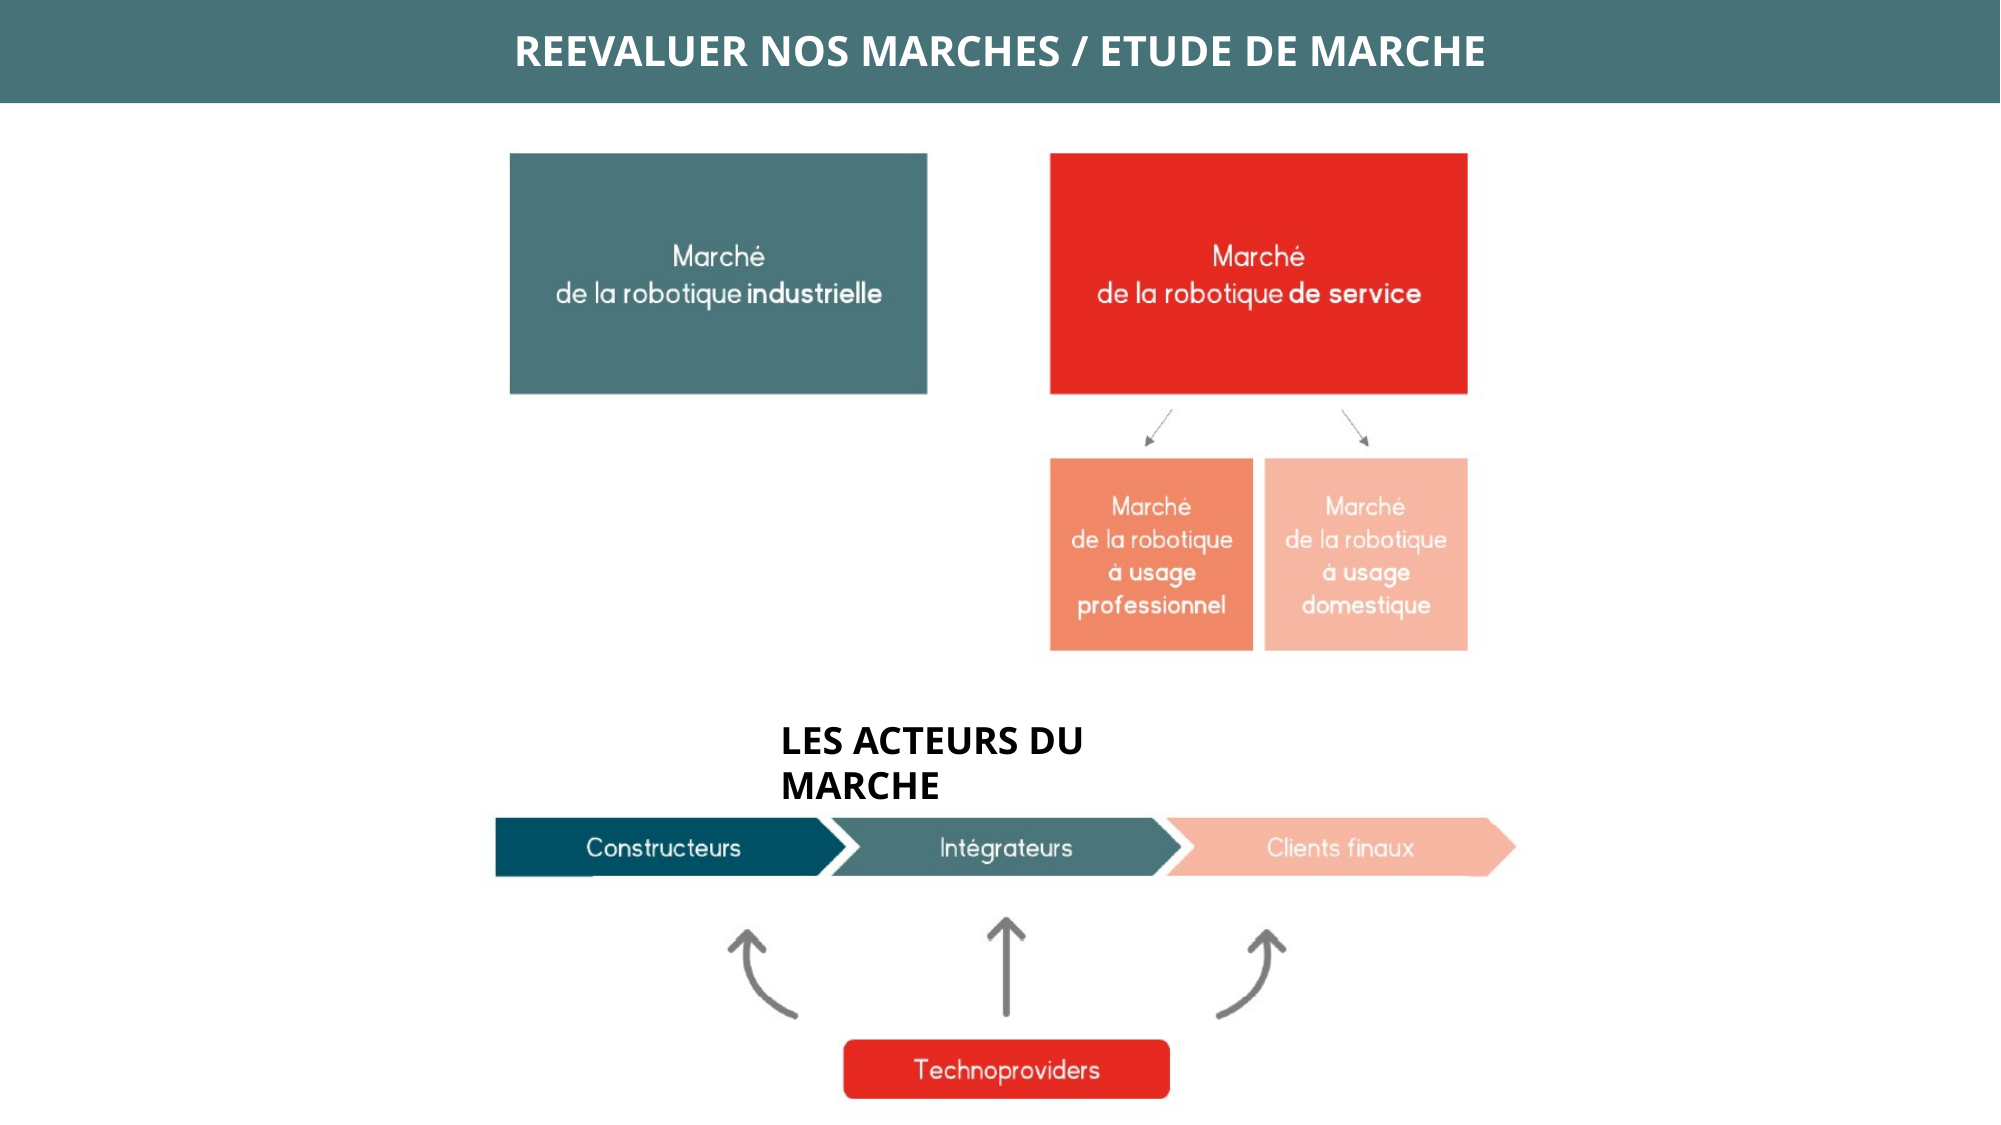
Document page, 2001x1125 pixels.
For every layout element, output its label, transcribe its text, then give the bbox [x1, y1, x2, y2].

text_box LES ACTEURS DU MARCHE [765, 709, 1235, 793]
text_box REEVALUER NOS MARCHES / ETUDE DE MARCHE [0, 0, 2000, 104]
picture [459, 793, 1541, 1125]
picture [482, 131, 1518, 682]
